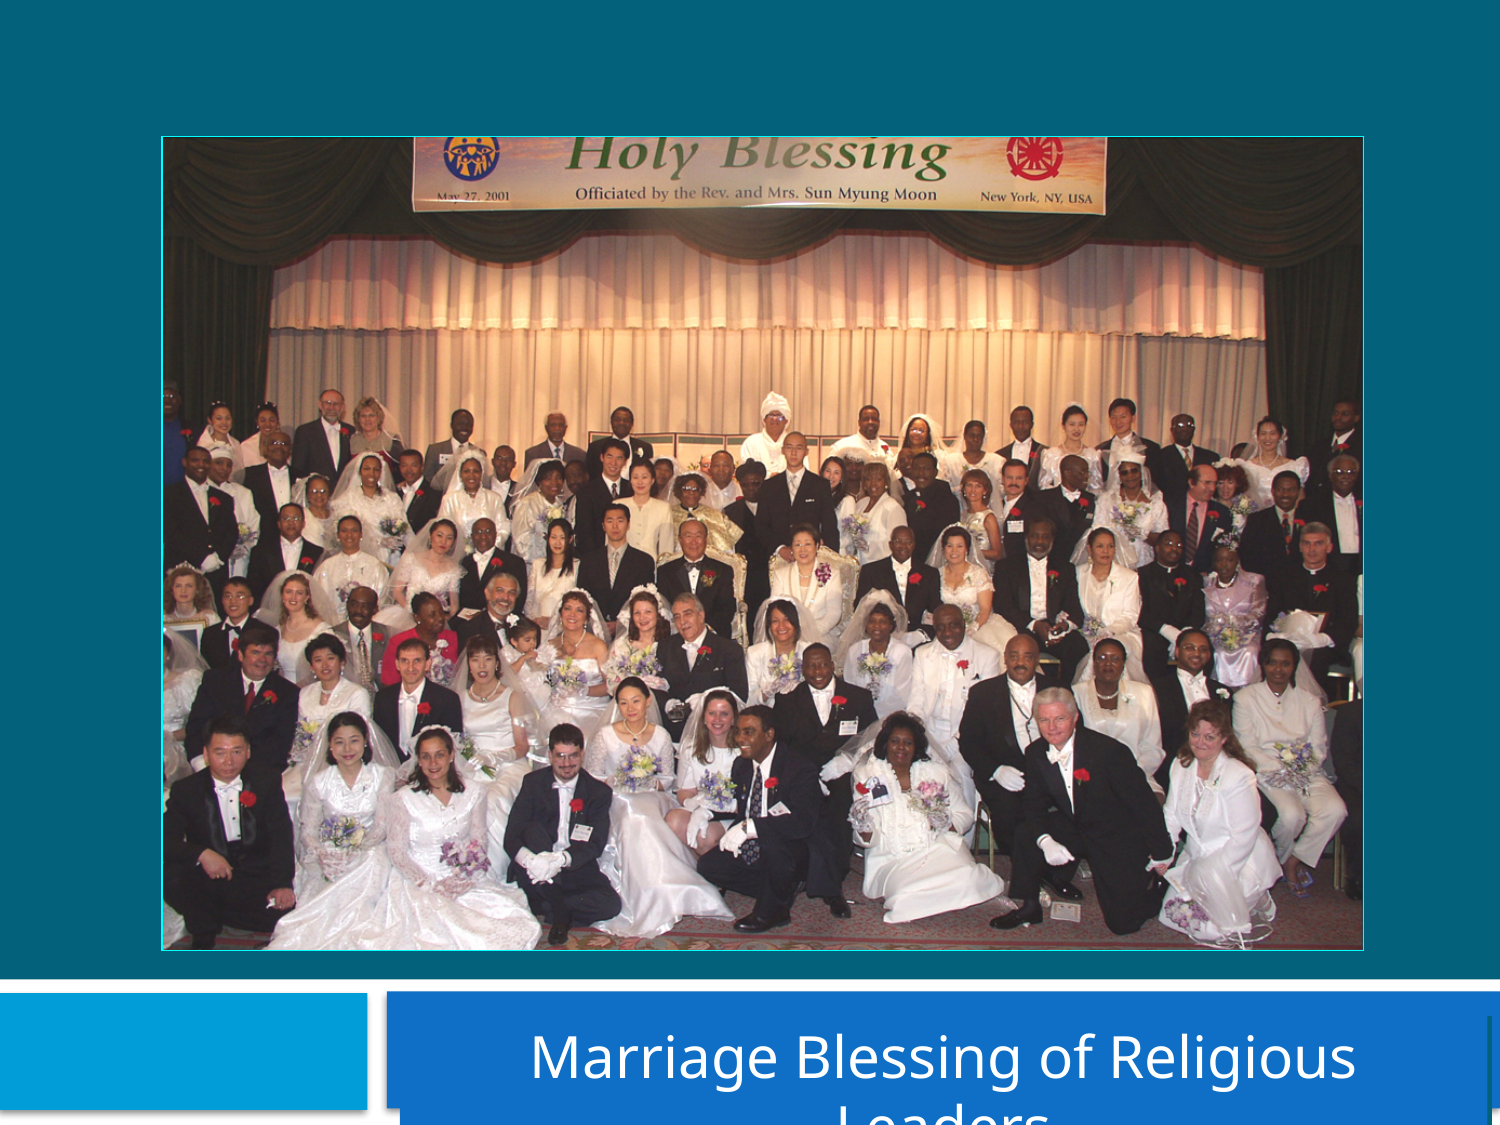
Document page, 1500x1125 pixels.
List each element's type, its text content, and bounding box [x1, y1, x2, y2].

picture [162, 137, 1363, 950]
text_box Marriage Blessing of Religious Leaders [399, 1012, 1488, 1125]
